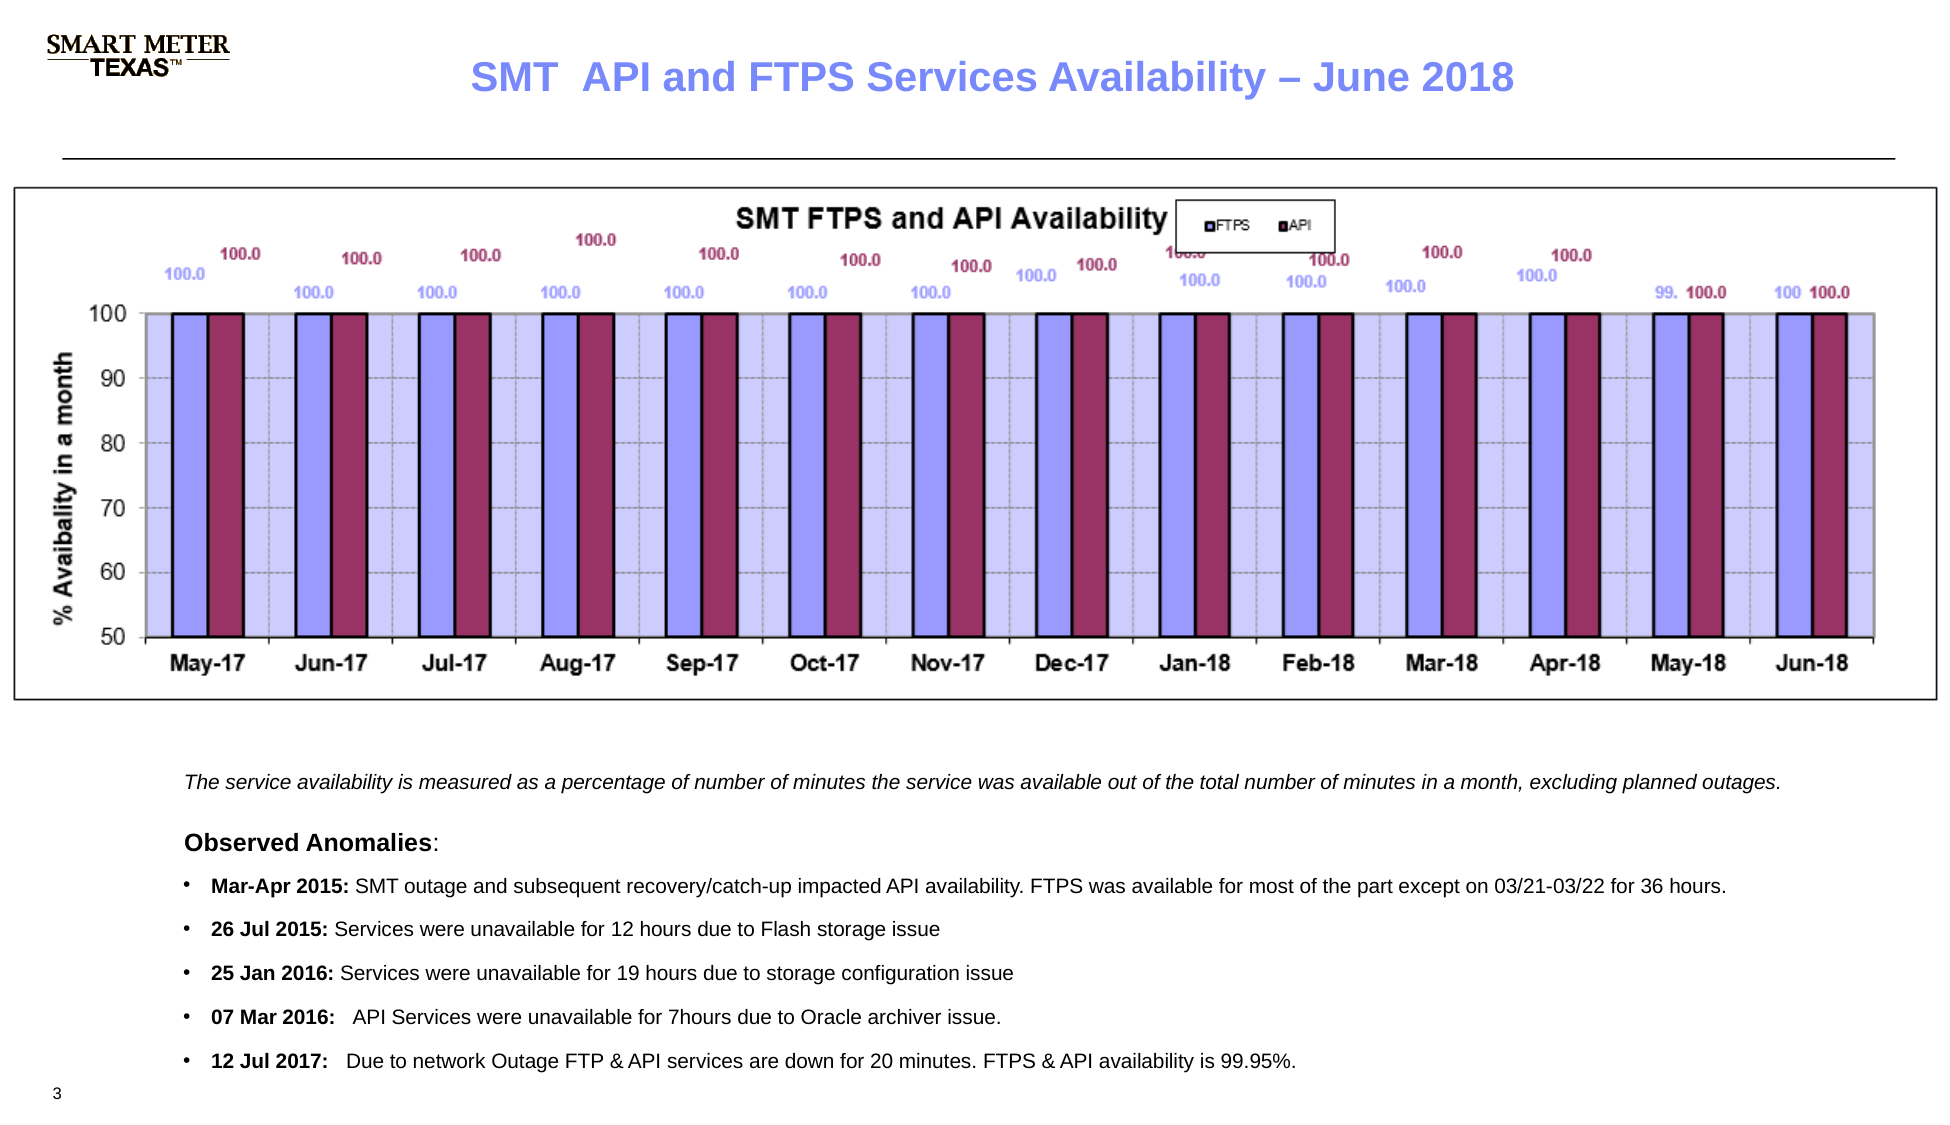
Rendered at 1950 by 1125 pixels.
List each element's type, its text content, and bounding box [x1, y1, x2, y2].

picture [33, 24, 238, 84]
slide_number 3 [37, 1074, 116, 1106]
text_box Mar-Apr 2015: SMT outage and subsequent recovery/catch-up impacted API availability. FTPS was available for most of the part except on 03/21-03/22 for 36 hours. 26 Jul 2015: Services were unavailable for 12 hours due to Flash storage issue 25 Jan 2016: Services were unavailable for 19 hours due to storage configuration issue 07 Mar 2016: API Services were unavailable for 7hours due to Oracle archiver issue. 12 Jul 2017: Due to network Outage FTP & API services are down for 20 minutes. FTPS & API availability is 99.95%. [168, 864, 1917, 1080]
text_box SMT API and FTPS Services Availability – June 2018 [237, 37, 1825, 120]
text_box The service availability is measured as a percentage of number of minutes the service was available out of the total number of minutes in a month, excluding planned outages. [169, 761, 1820, 801]
picture [0, 178, 1950, 713]
text_box Observed Anomalies: [169, 819, 462, 865]
